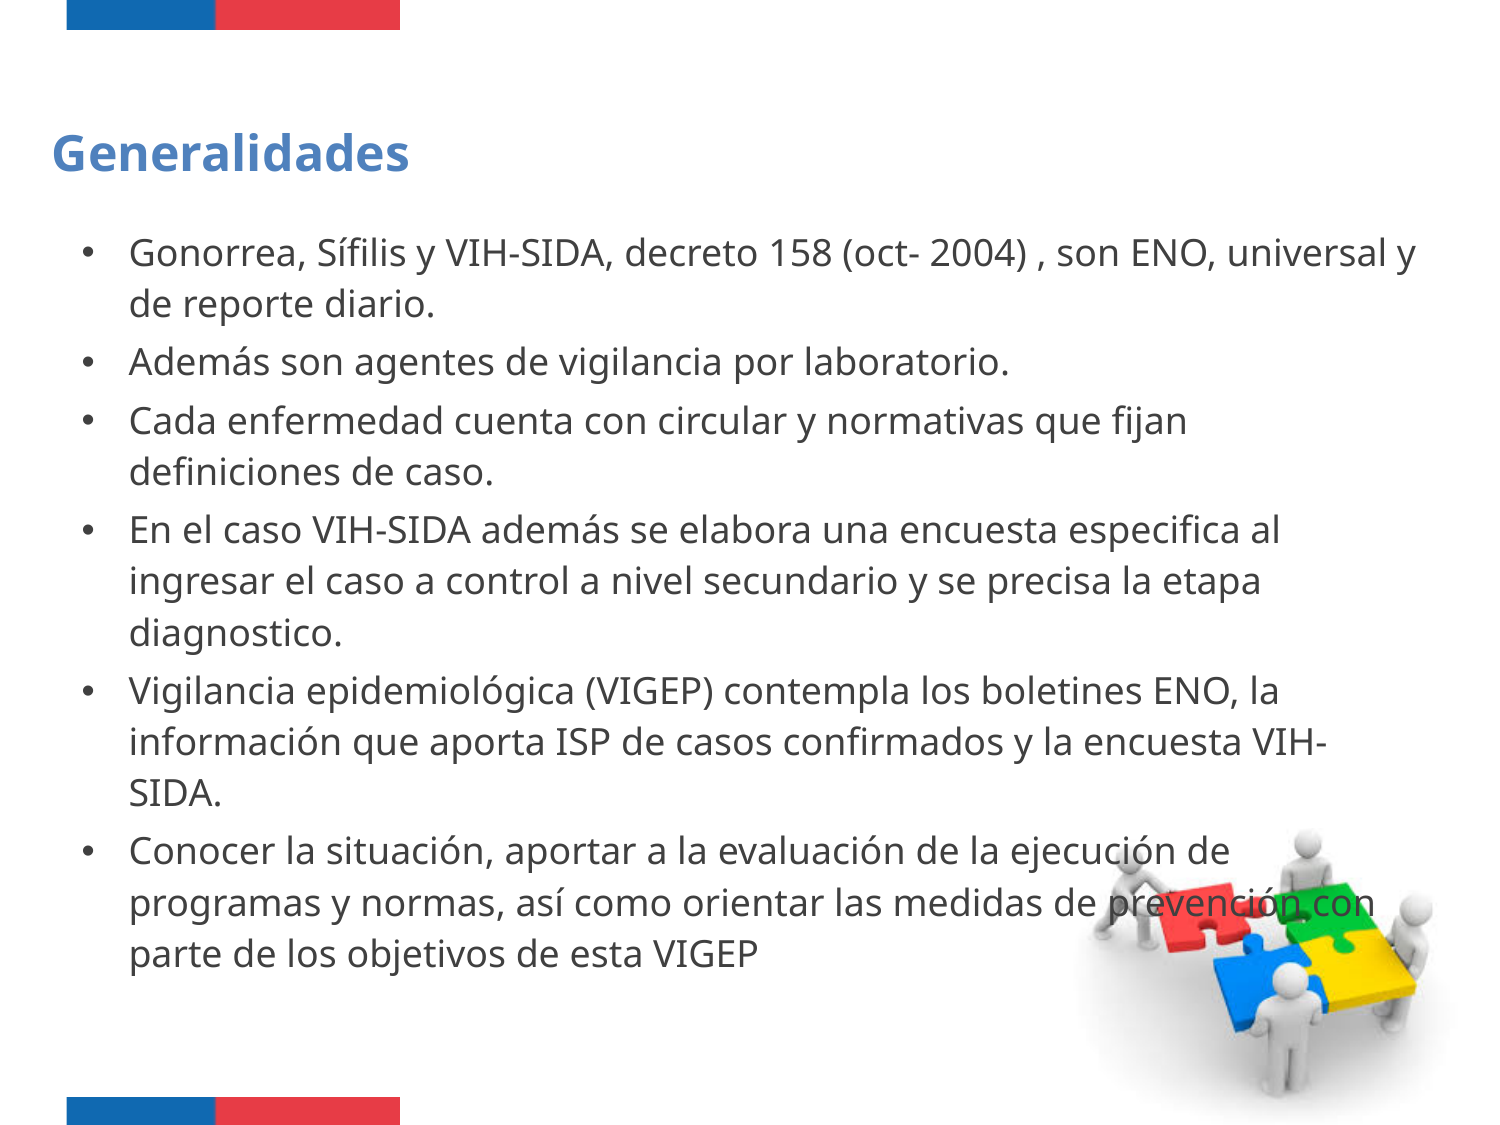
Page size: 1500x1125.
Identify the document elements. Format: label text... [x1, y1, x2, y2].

picture [1048, 827, 1464, 1125]
list Generalidades [37, 113, 1404, 237]
picture [66, 1097, 400, 1125]
list Gonorrea, Sífilis y VIH-SIDA, decreto 158 (oct- 2004) , son ENO, universal y de reporte diario. Además son agentes de vigilancia por laboratorio. Cada enfermedad cuenta con circular y normativas que fijan definiciones de caso. En el caso VIH-SIDA además se elabora una encuesta especifica al ingresar el caso a control a nivel secundario y se precisa la etapa diagnostico. Vigilancia epidemiológica (VIGEP) contempla los boletines ENO, la información que aporta ISP de casos confirmados y la encuesta VIH-SIDA. Conocer la situación, aportar a la evaluación de la ejecución de programas y normas, así como orientar las medidas de prevención con parte de los objetivos de esta VIGEP [66, 218, 1434, 1009]
picture [66, 0, 400, 30]
